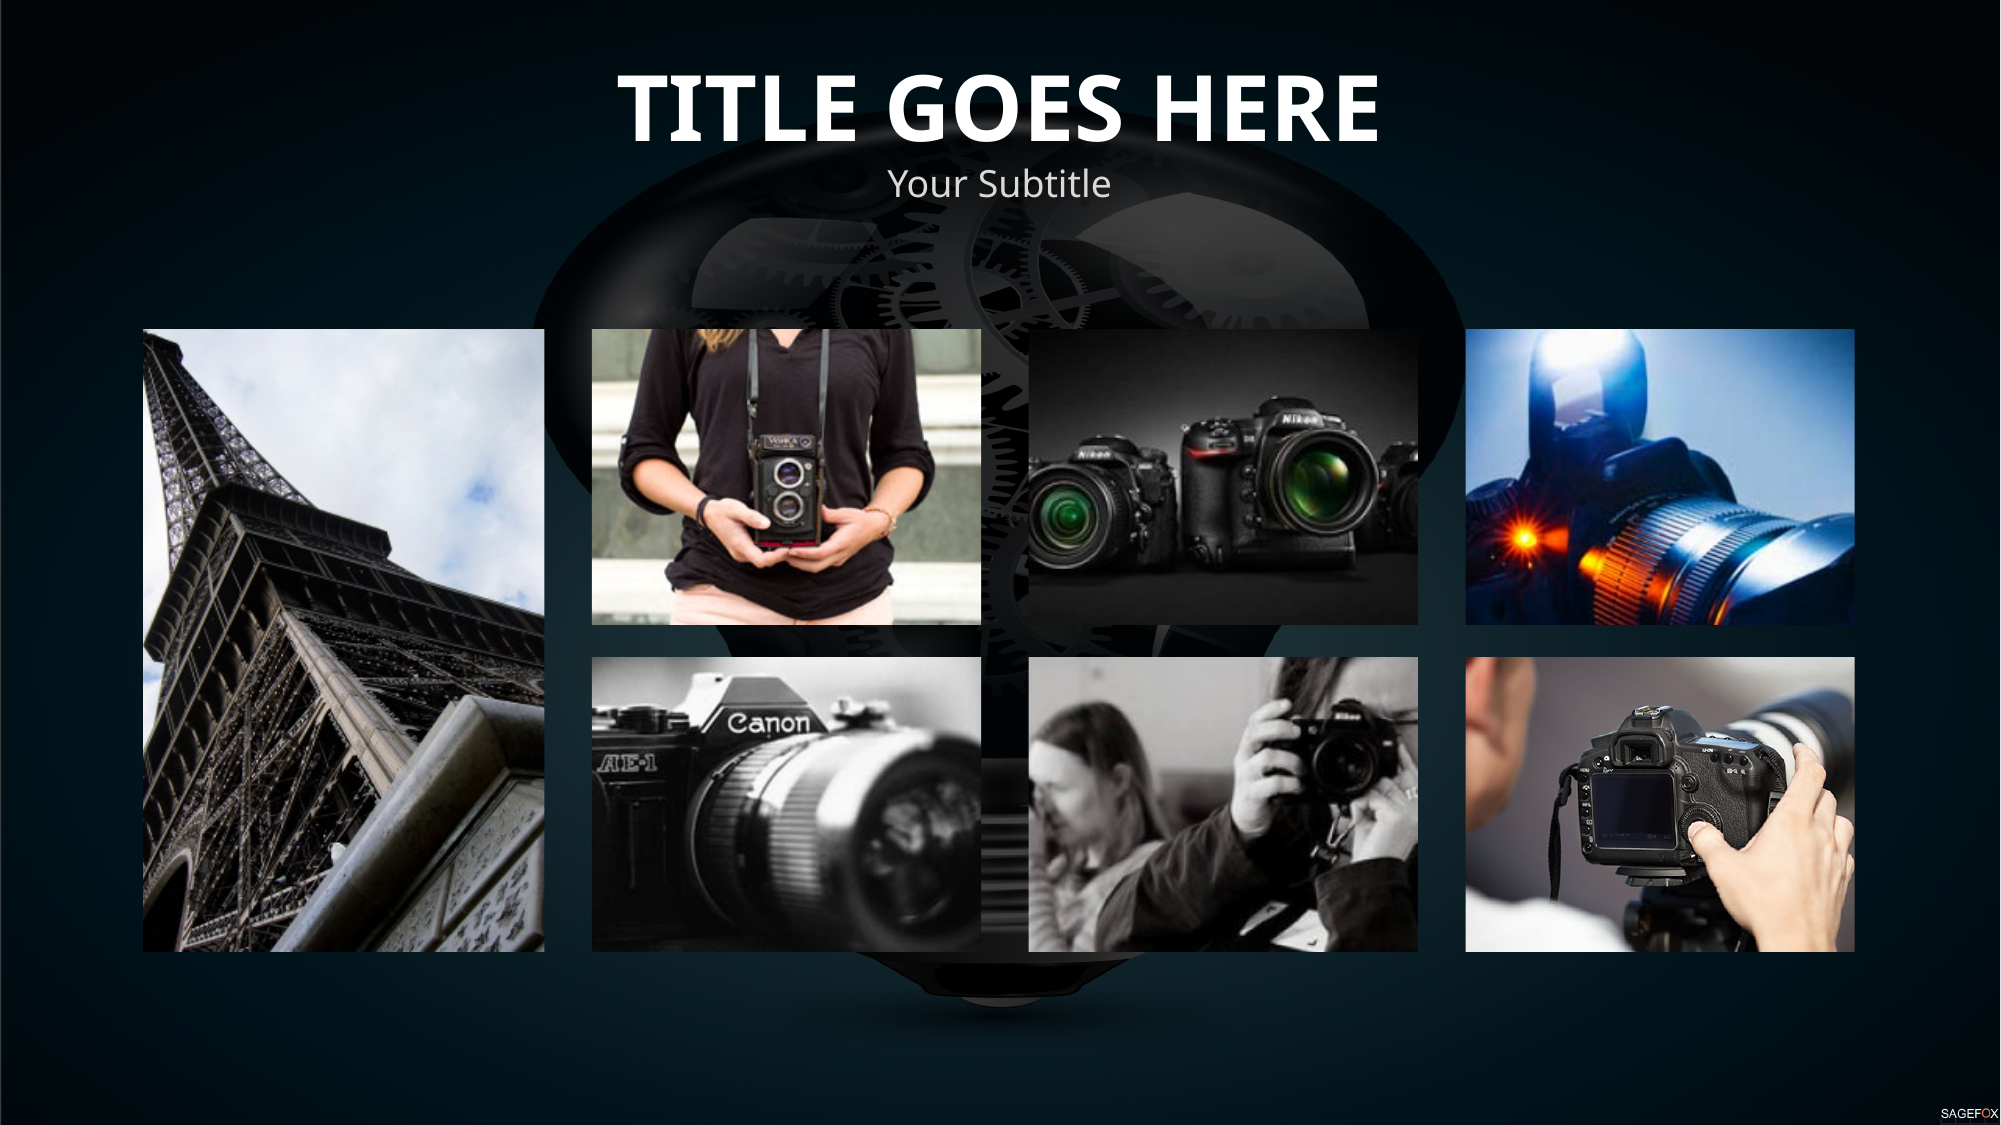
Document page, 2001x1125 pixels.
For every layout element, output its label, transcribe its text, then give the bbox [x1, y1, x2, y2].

text_box TITLE GOES HERE Your Subtitle [548, 42, 1452, 212]
picture [0, 0, 2001, 1125]
